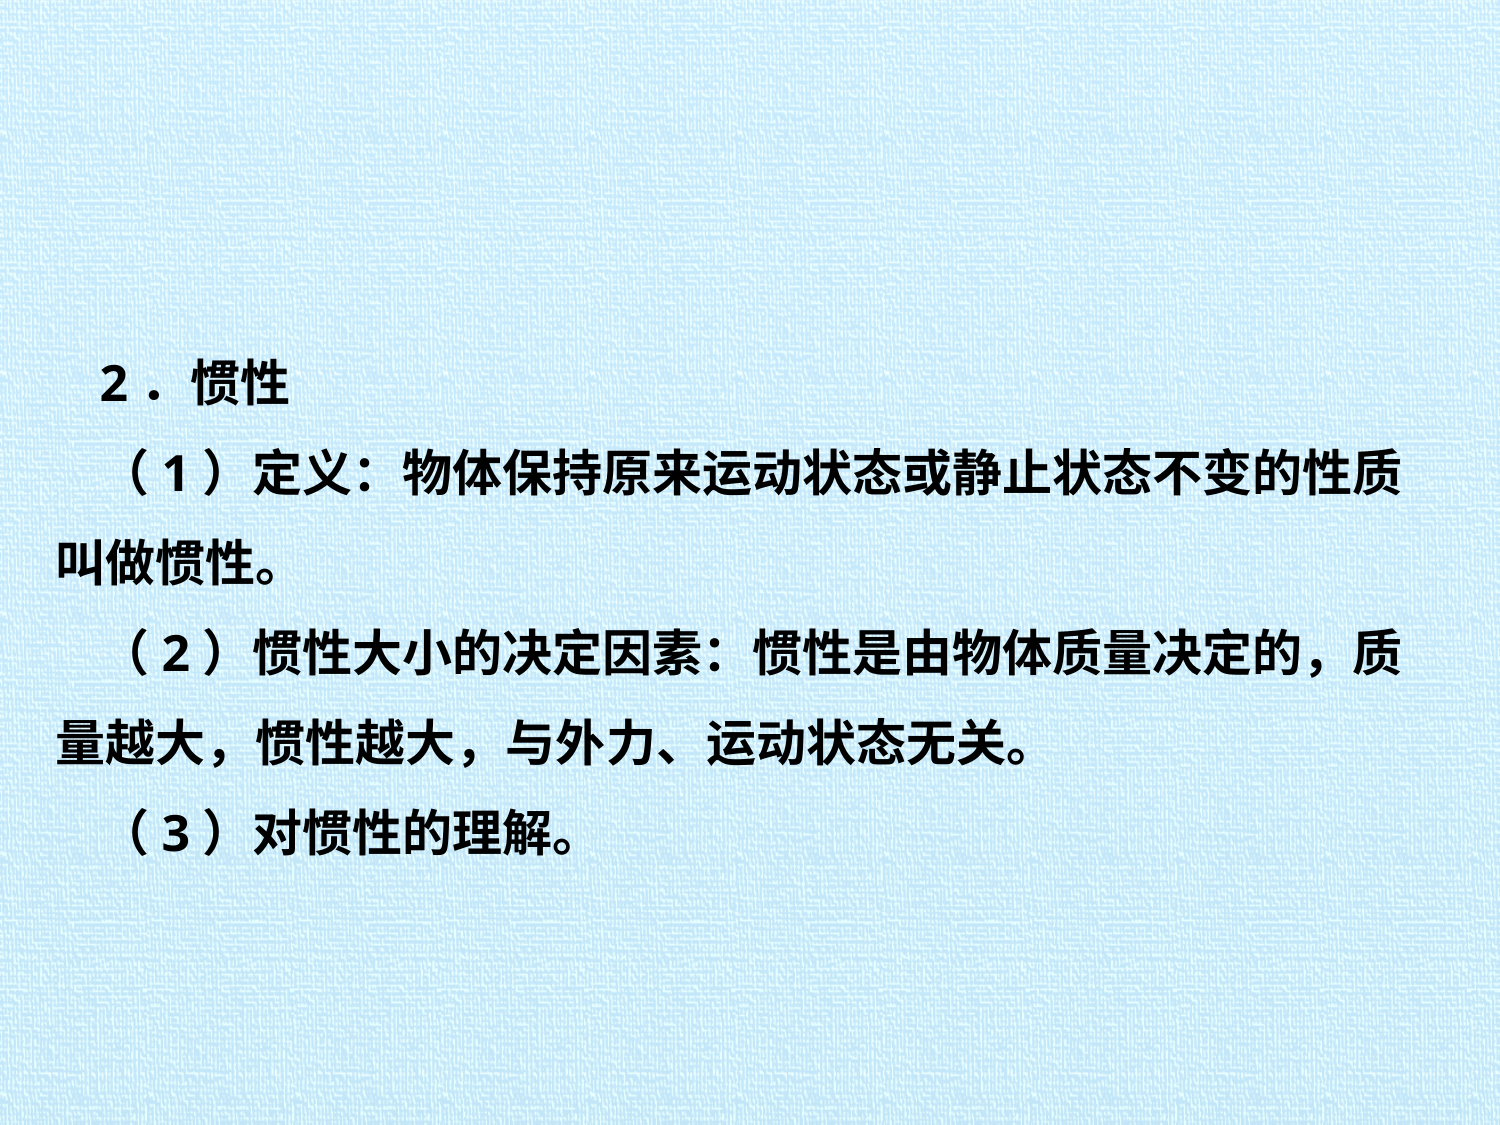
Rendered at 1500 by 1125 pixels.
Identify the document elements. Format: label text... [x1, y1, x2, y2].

text_box 2．惯性 （1）定义：物体保持原来运动状态或静止状态不变的性质叫做惯性。 （2）惯性大小的决定因素：惯性是由物体质量决定的，质量越大，惯性越大，与外力、运动状态无关。 （3）对惯性的理解。 [41, 314, 1465, 869]
picture [0, 0, 1500, 1125]
